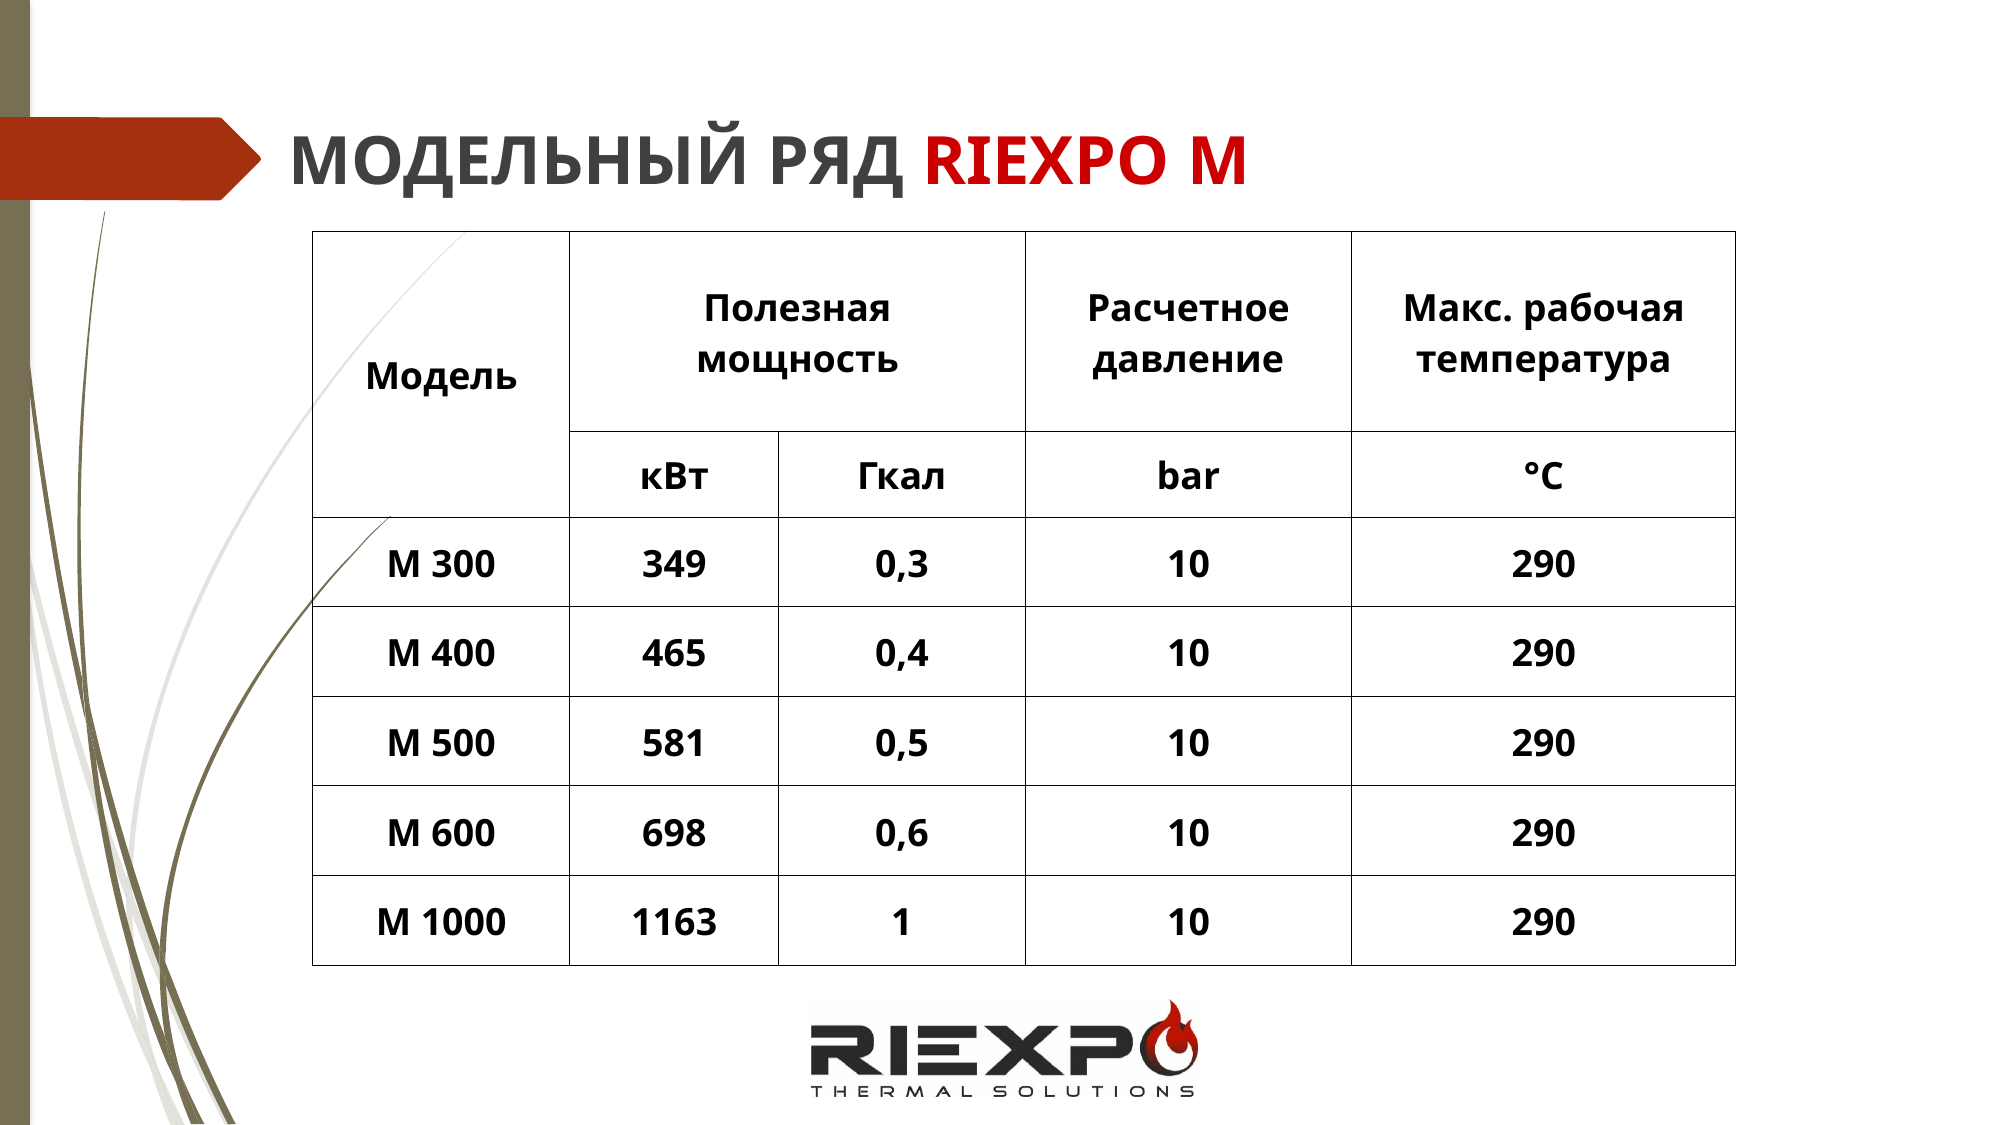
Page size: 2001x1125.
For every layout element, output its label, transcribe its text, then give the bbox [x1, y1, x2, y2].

table_cell 581 [570, 697, 778, 785]
table_cell М 300 [313, 518, 569, 606]
table_cell 0,5 [779, 697, 1025, 785]
table_header Полезная мощность [570, 232, 1025, 431]
table_cell 290 [1352, 607, 1735, 696]
table_header Макс. рабочая температура [1352, 232, 1735, 431]
table_cell °C [1352, 432, 1735, 517]
table_cell кВт [570, 432, 778, 517]
table_cell 1 [779, 876, 1025, 965]
table_cell 10 [1026, 786, 1351, 875]
picture [811, 999, 1199, 1097]
table_cell 290 [1352, 786, 1735, 875]
text_box МОДЕЛЬНЫЙ РЯД RIEXPO М [273, 110, 1736, 232]
table_header Модель [313, 232, 569, 517]
table_cell 0,3 [779, 518, 1025, 606]
table_cell 10 [1026, 518, 1351, 606]
table_cell М 600 [313, 786, 569, 875]
table_cell М 500 [313, 697, 569, 785]
table_cell 10 [1026, 697, 1351, 785]
table_cell 0,4 [779, 607, 1025, 696]
table_cell 698 [570, 786, 778, 875]
table_cell 290 [1352, 876, 1735, 965]
table_cell 465 [570, 607, 778, 696]
table_header Расчетное давление [1026, 232, 1351, 431]
table_cell 1163 [570, 876, 778, 965]
table_cell М 1000 [313, 876, 569, 965]
table_cell bar [1026, 432, 1351, 517]
table_cell 290 [1352, 697, 1735, 785]
table_cell М 400 [313, 607, 569, 696]
table_cell 10 [1026, 607, 1351, 696]
table_cell Гкал [779, 432, 1025, 517]
table_cell 10 [1026, 876, 1351, 965]
table_cell 0,6 [779, 786, 1025, 875]
table_cell 290 [1352, 518, 1735, 606]
table_cell 349 [570, 518, 778, 606]
